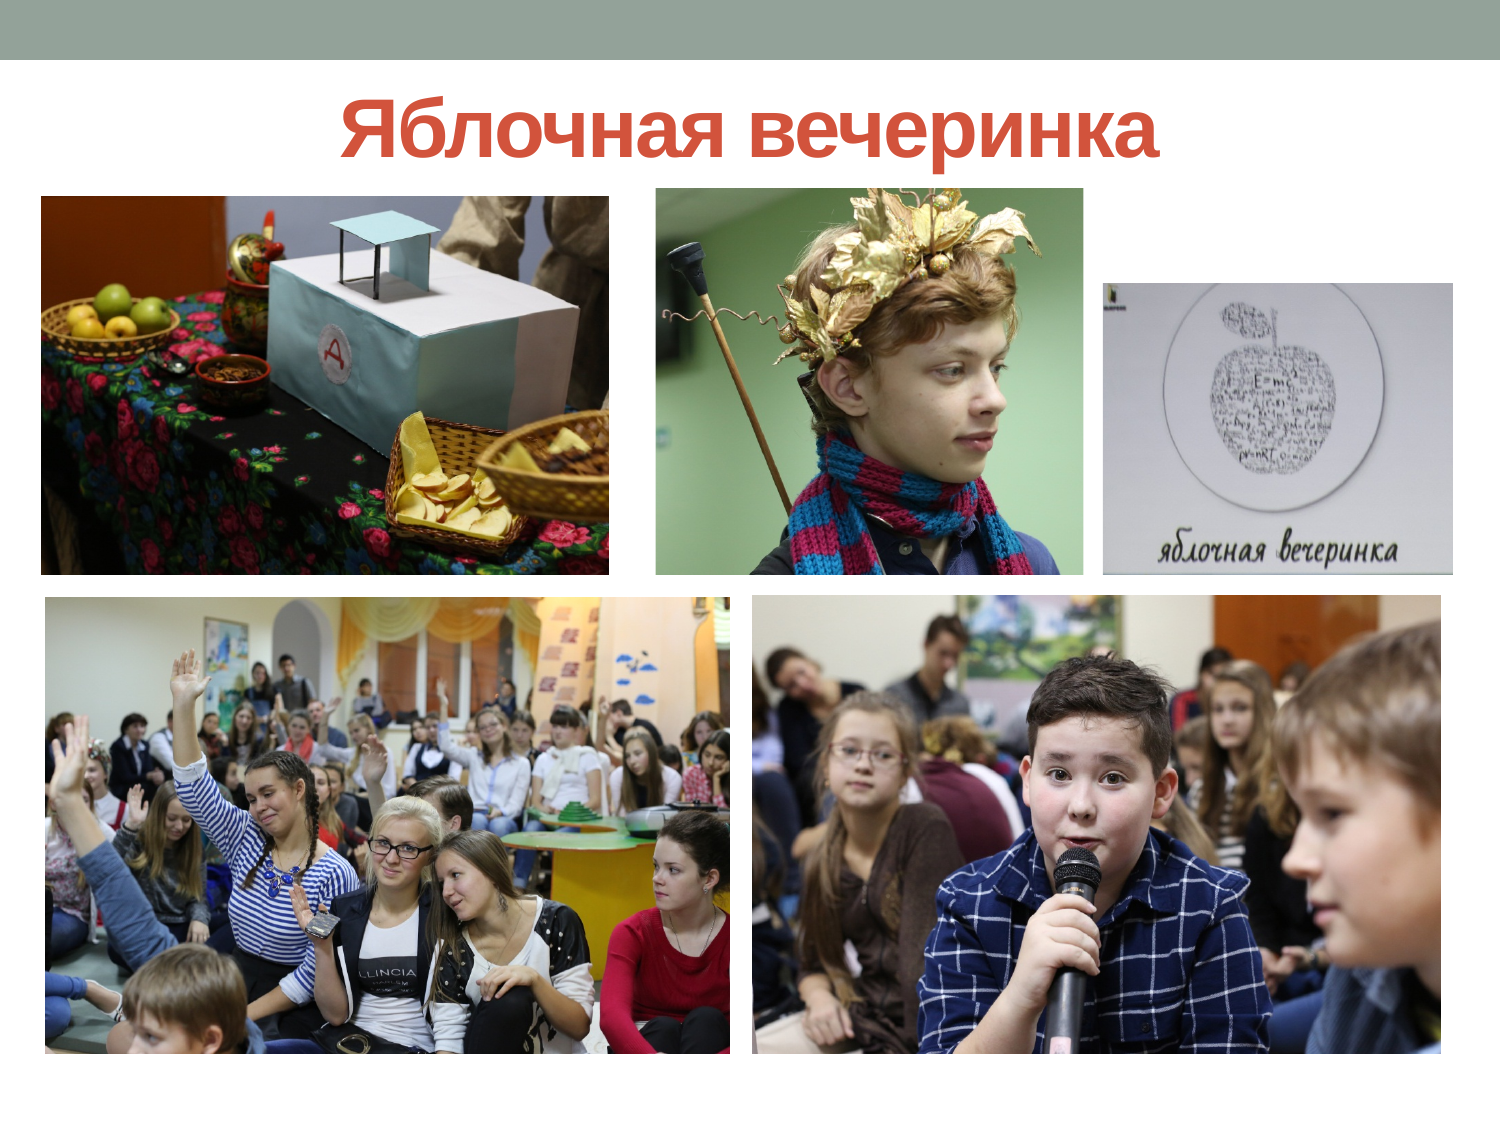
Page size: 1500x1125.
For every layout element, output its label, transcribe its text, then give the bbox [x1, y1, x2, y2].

picture [752, 594, 1441, 1055]
title Яблочная вечеринка [17, 42, 1483, 206]
picture [1102, 282, 1454, 575]
picture [41, 196, 609, 575]
picture [44, 597, 730, 1055]
picture [655, 188, 1084, 575]
